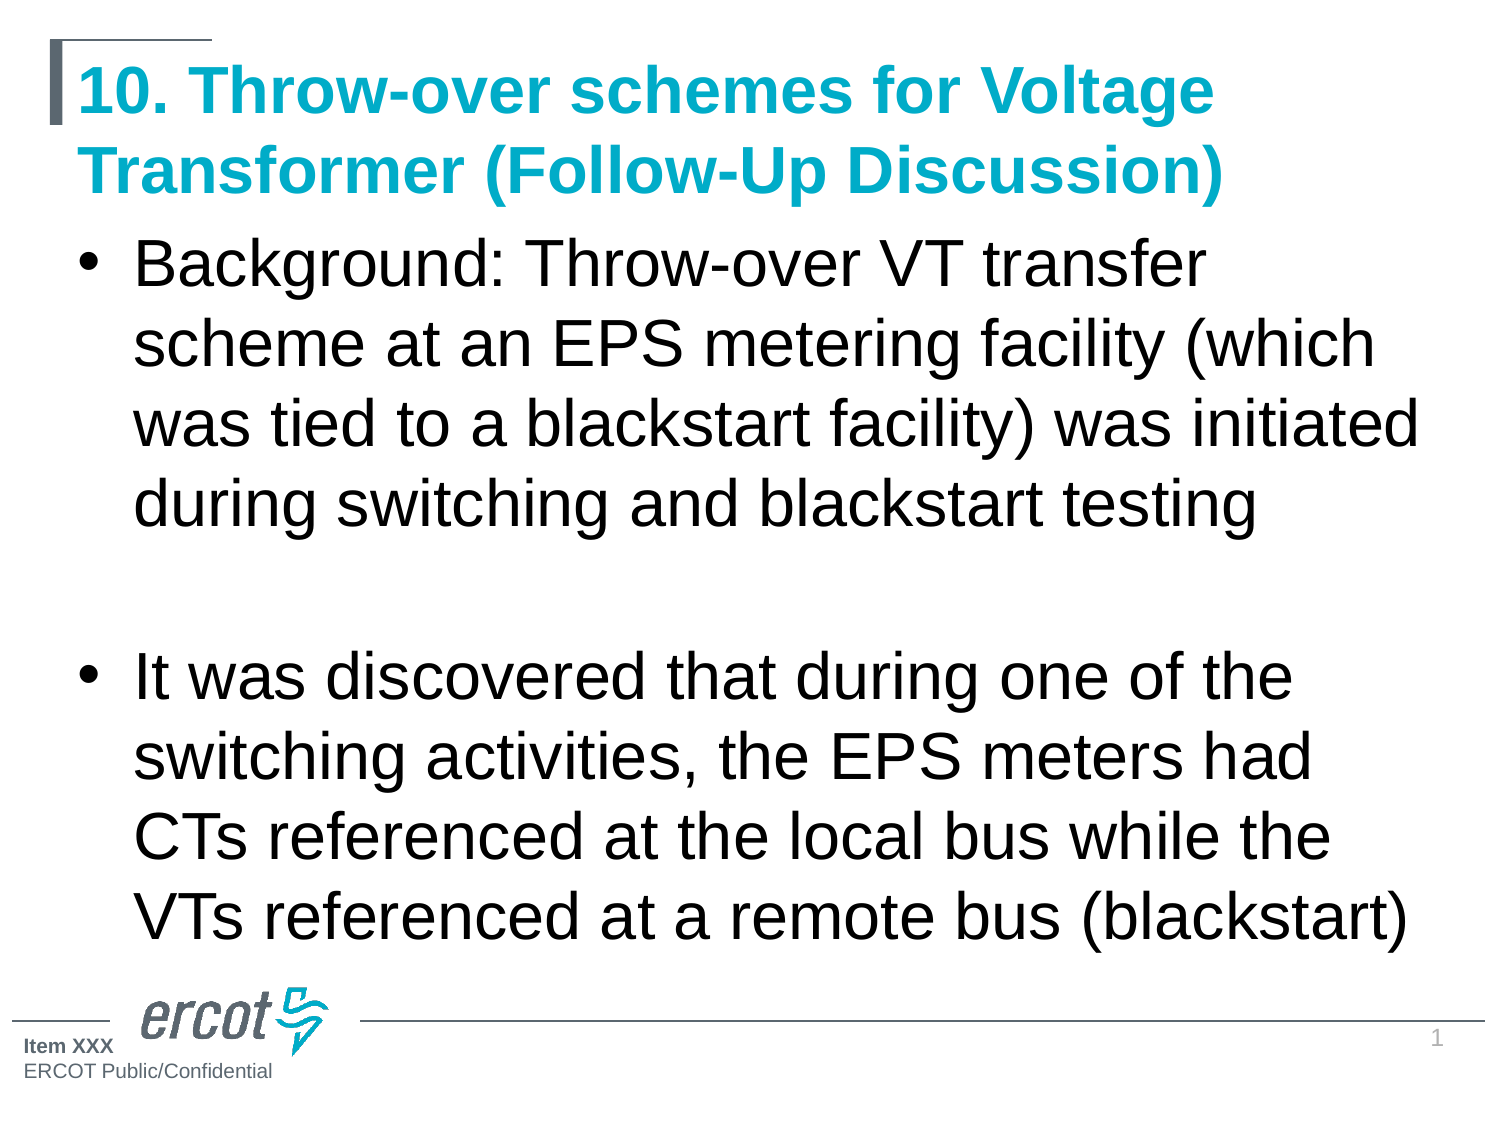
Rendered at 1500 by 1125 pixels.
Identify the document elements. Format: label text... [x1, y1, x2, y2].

list Background: Throw-over VT transfer scheme at an EPS metering facility (which was tied to a blackstart facility) was initiated during switching and blackstart testing It was discovered that during one of the switching activities, the EPS meters had CTs referenced at the local bus while the VTs referenced at a remote bus (blackstart) [62, 212, 1438, 975]
slide_number 1 [1387, 1012, 1488, 1062]
title 10. Throw-over schemes for Voltage Transformer (Follow-Up Discussion) [62, 39, 1475, 225]
picture [137, 983, 332, 1059]
